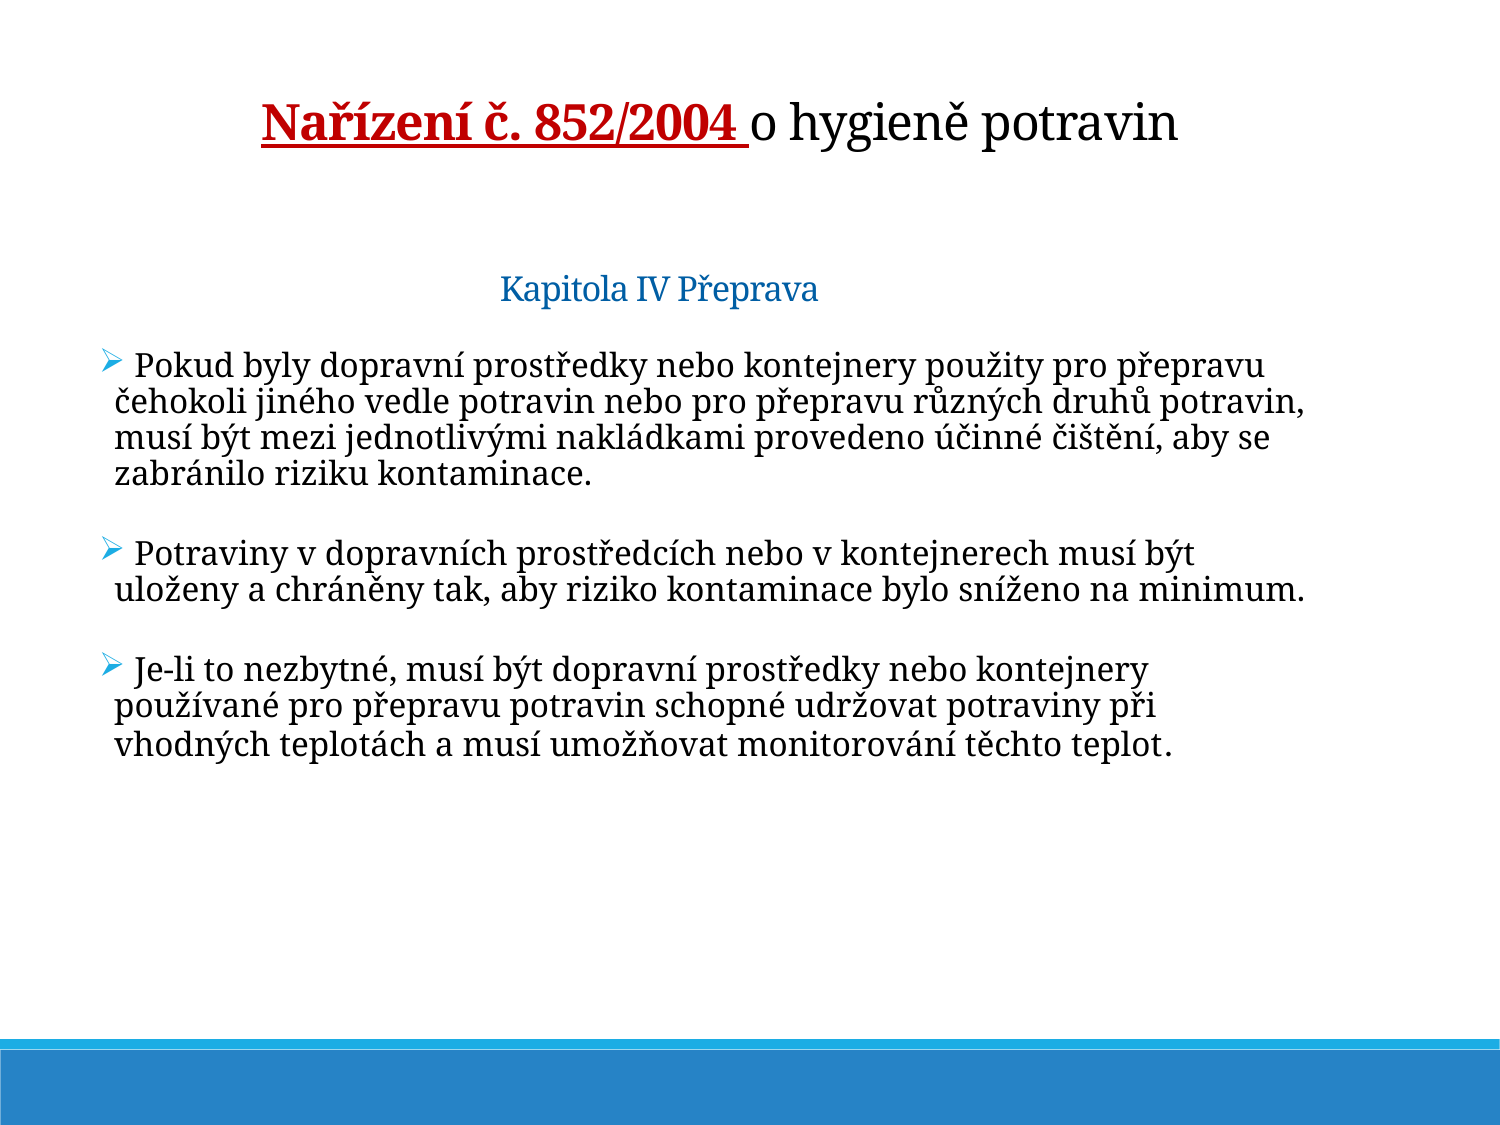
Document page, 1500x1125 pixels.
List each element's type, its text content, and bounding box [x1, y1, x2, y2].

text_box Nařízení č. 852/2004 o hygieně potravin [246, 67, 1354, 218]
text_box Kapitola IV Přeprava [484, 253, 946, 316]
list Pokud byly dopravní prostředky nebo kontejnery použity pro přepravu čehokoli jiného vedle potravin nebo pro přepravu různých druhů potravin, musí být mezi jednotlivými nakládkami provedeno účinné čištění, aby se zabránilo riziku kontaminace. Potraviny v dopravních prostředcích nebo v kontejnerech musí být uloženy a chráněny tak, aby riziko kontaminace bylo sníženo na minimum. Je-li to nezbytné, musí být dopravní prostředky nebo kontejnery používané pro přepravu potravin schopné udržovat potraviny při vhodných teplotách a musí umožňovat monitorování těchto teplot. [99, 341, 1311, 992]
